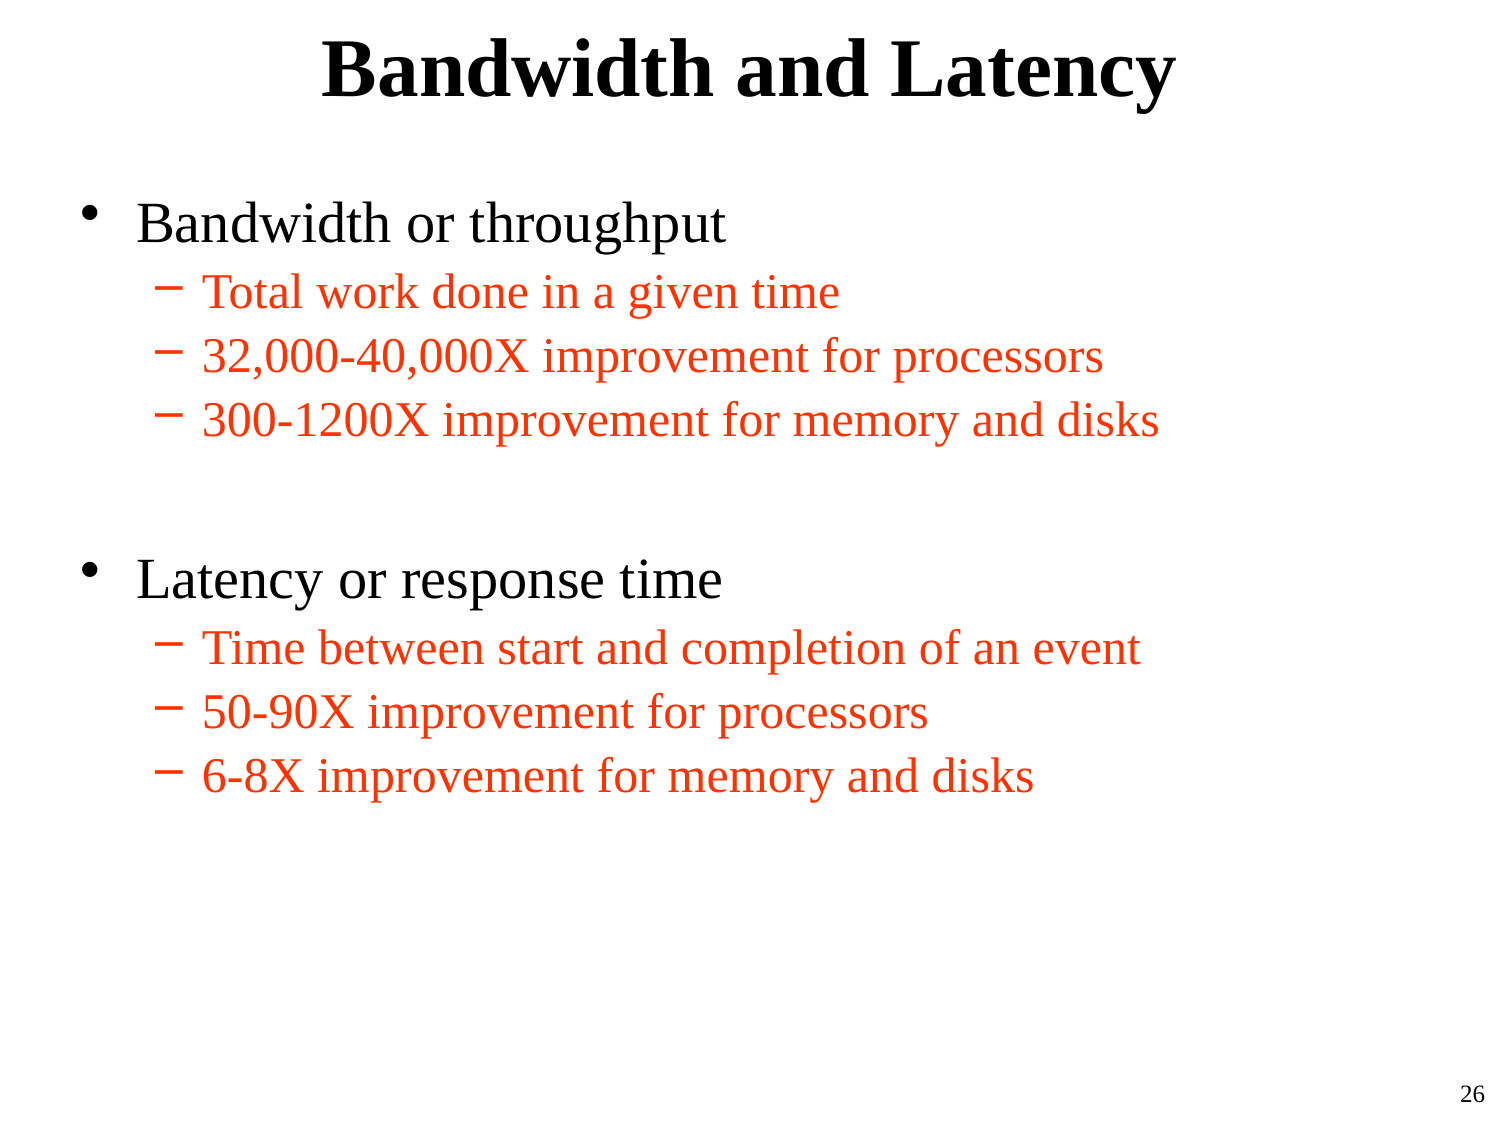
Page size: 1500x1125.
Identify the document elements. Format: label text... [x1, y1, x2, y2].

title Bandwidth and Latency [0, 0, 1500, 126]
list Bandwidth or throughput Total work done in a given time 32,000-40,000X improvement for processors 300-1200X improvement for memory and disks Latency or response time Time between start and completion of an event 50-90X improvement for processors 6-8X improvement for memory and disks [64, 184, 1436, 1071]
slide_number 26 [1186, 1069, 1500, 1125]
